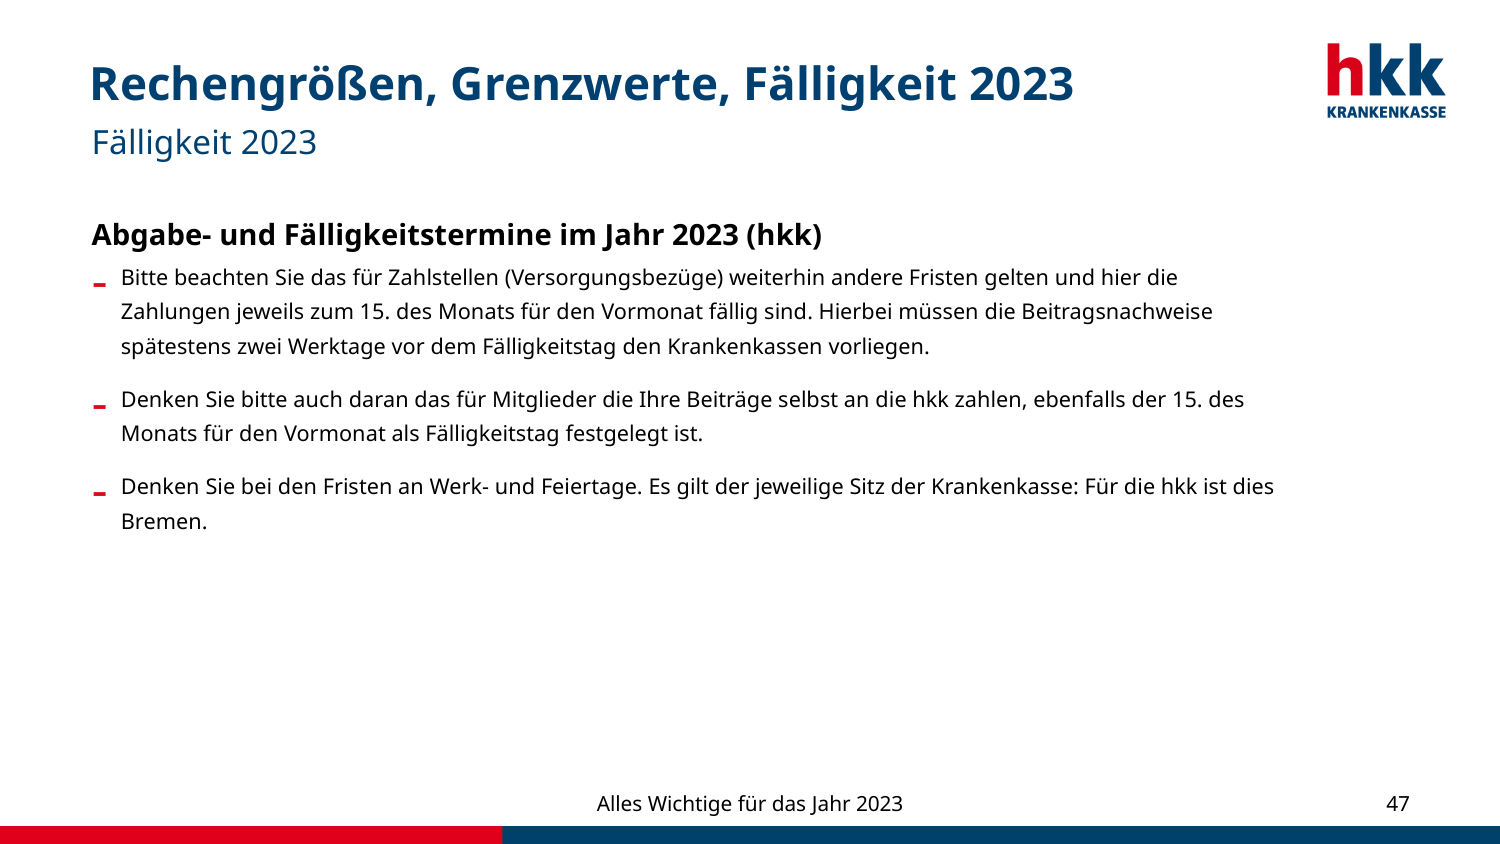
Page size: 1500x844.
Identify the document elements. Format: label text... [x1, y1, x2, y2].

title Rechengrößen, Grenzwerte, Fälligkeit 2023 [74, 47, 1291, 114]
list Fälligkeit 2023 [76, 113, 1294, 157]
picture [0, 826, 1500, 844]
picture [1327, 43, 1446, 118]
list Abgabe- und Fälligkeitstermine im Jahr 2023 (hkk) Bitte beachten Sie das für Zahlstellen (Versorgungsbezüge) weiterhin andere Fristen gelten und hier die Zahlungen jeweils zum 15. des Monats für den Vormonat fällig sind. Hierbei müssen die Beitragsnachweise spätestens zwei Werktage vor dem Fälligkeitstag den Krankenkassen vorliegen. Denken Sie bitte auch daran das für Mitglieder die Ihre Beiträge selbst an die hkk zahlen, ebenfalls der 15. des Monats für den Vormonat als Fälligkeitstag festgelegt ist. Denken Sie bei den Fristen an Werk- und Feiertage. Es gilt der jeweilige Sitz der Krankenkasse: Für die hkk ist dies Bremen. [76, 209, 1294, 752]
slide_number 47 [1074, 782, 1425, 827]
footer Alles Wichtige für das Jahr 2023 [512, 782, 988, 827]
